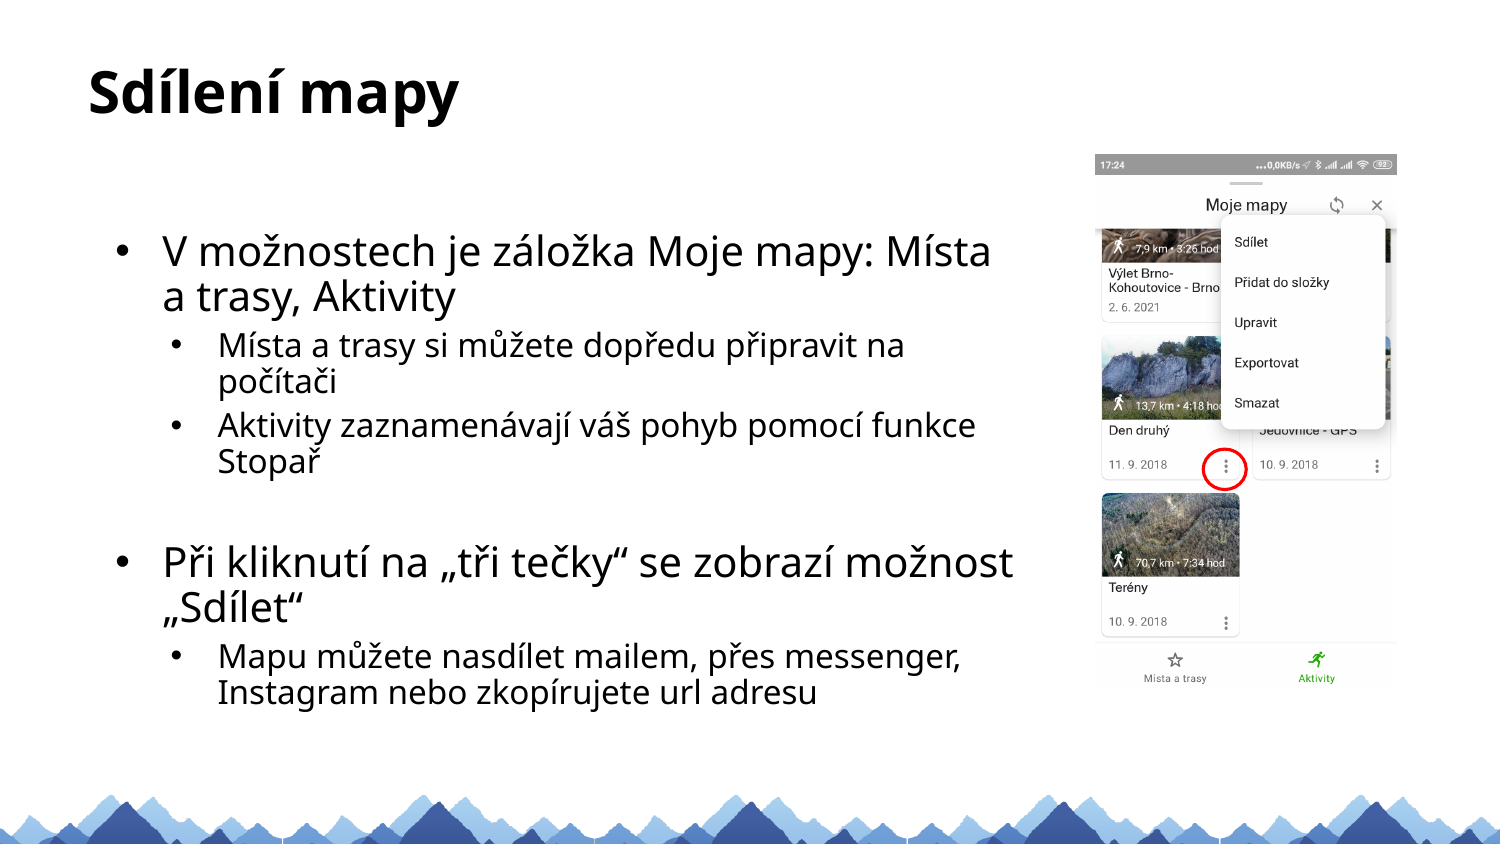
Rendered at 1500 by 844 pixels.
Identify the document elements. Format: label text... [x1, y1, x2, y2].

picture [0, 0, 1500, 844]
title Sdílení mapy [77, 33, 1048, 157]
list V možnostech je záložka Moje mapy: Místa a trasy, Aktivity Místa a trasy si můžete dopředu připravit na počítači Aktivity zaznamenávají váš pohyb pomocí funkce Stopař Při kliknutí na „tři tečky“ se zobrazí možnost „Sdílet“ Mapu můžete nasdílet mailem, přes messenger, Instagram nebo zkopírujete url adresu [103, 224, 1034, 760]
